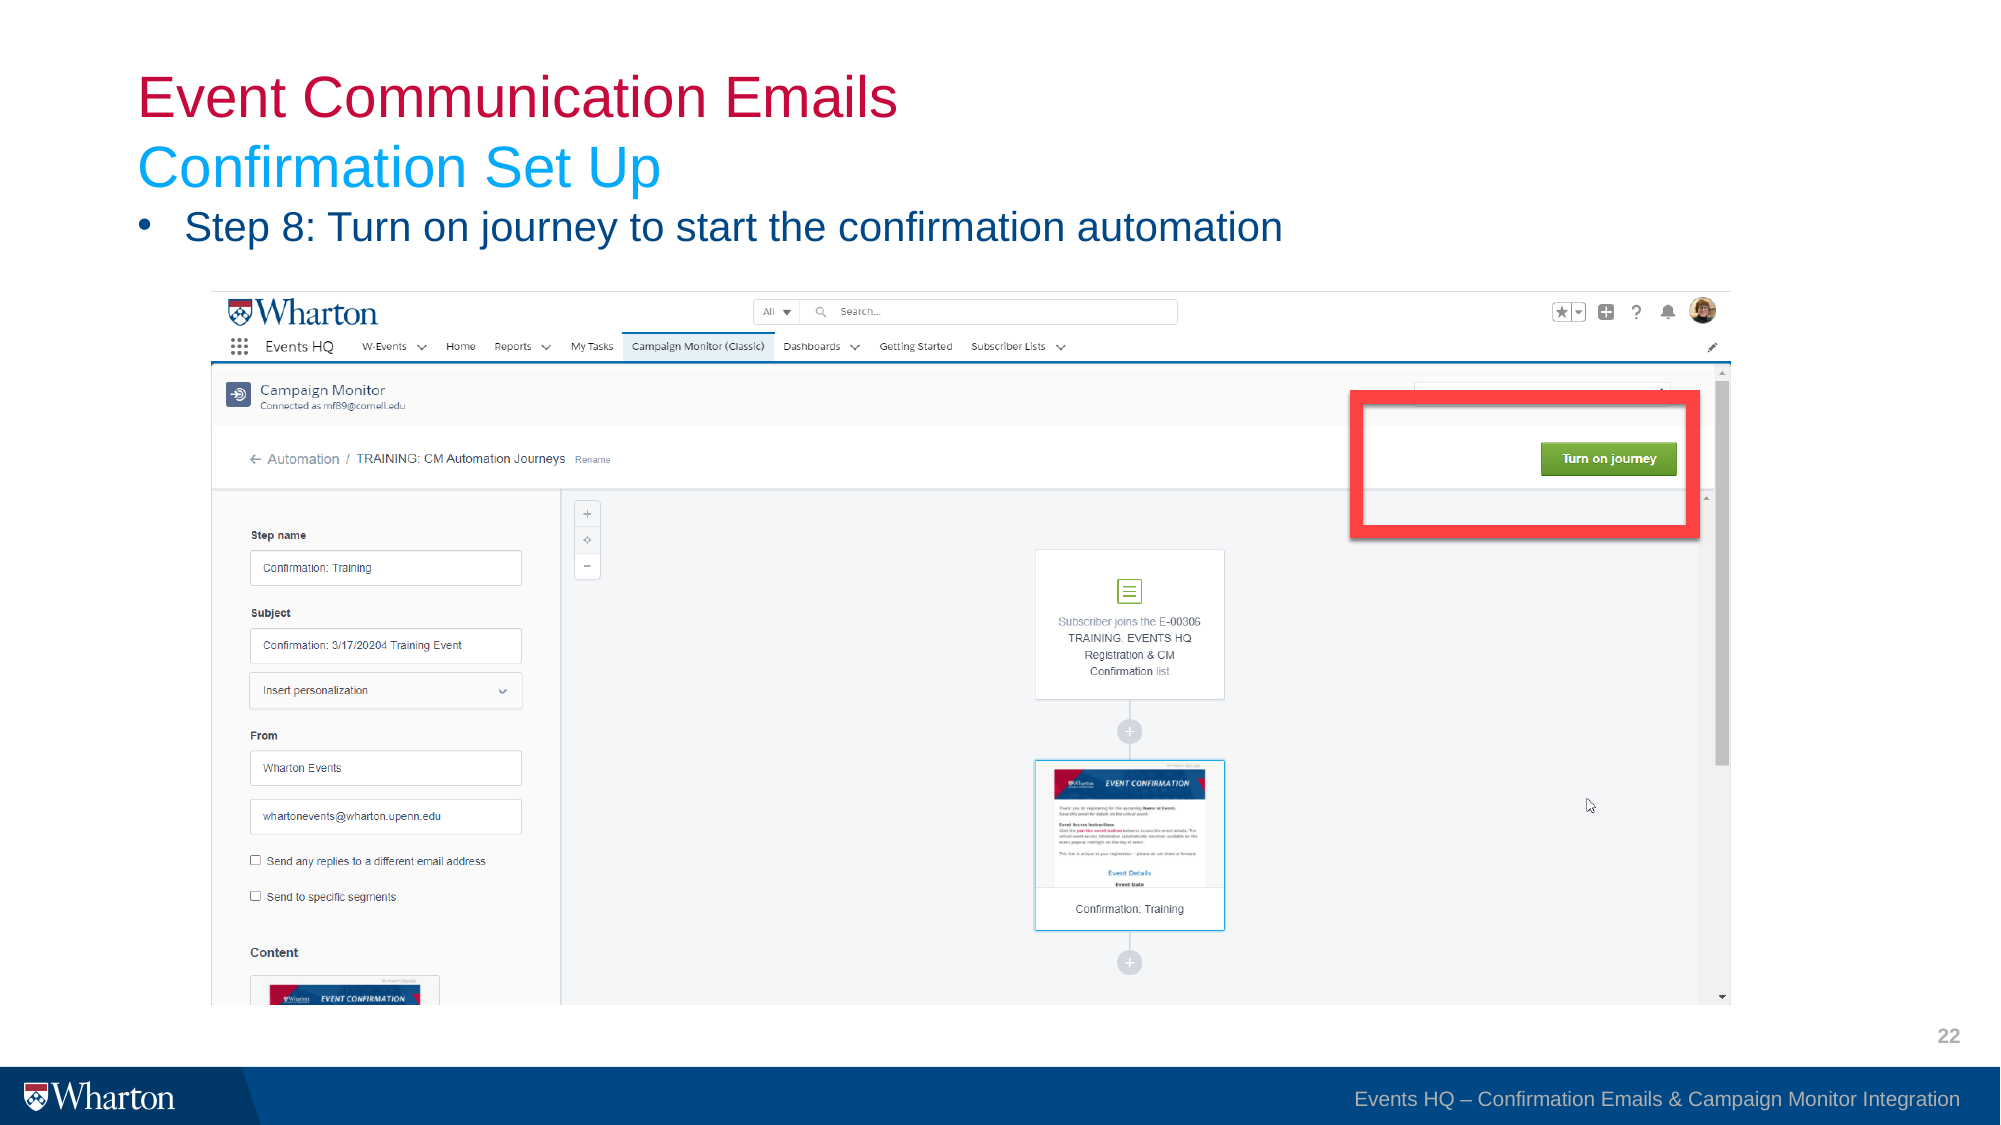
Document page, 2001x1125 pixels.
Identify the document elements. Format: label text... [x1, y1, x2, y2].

slide_number 22 [1525, 1004, 1976, 1065]
title Event Communication Emails [137, 59, 1863, 122]
text_box Confirmation Set Up Step 8: Turn on journey to start the confirmation automation [122, 122, 1914, 297]
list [211, 291, 1731, 1005]
picture [24, 1081, 175, 1111]
footer Events HQ – Confirmation Emails & Campaign Monitor Integration [1300, 1068, 1976, 1125]
